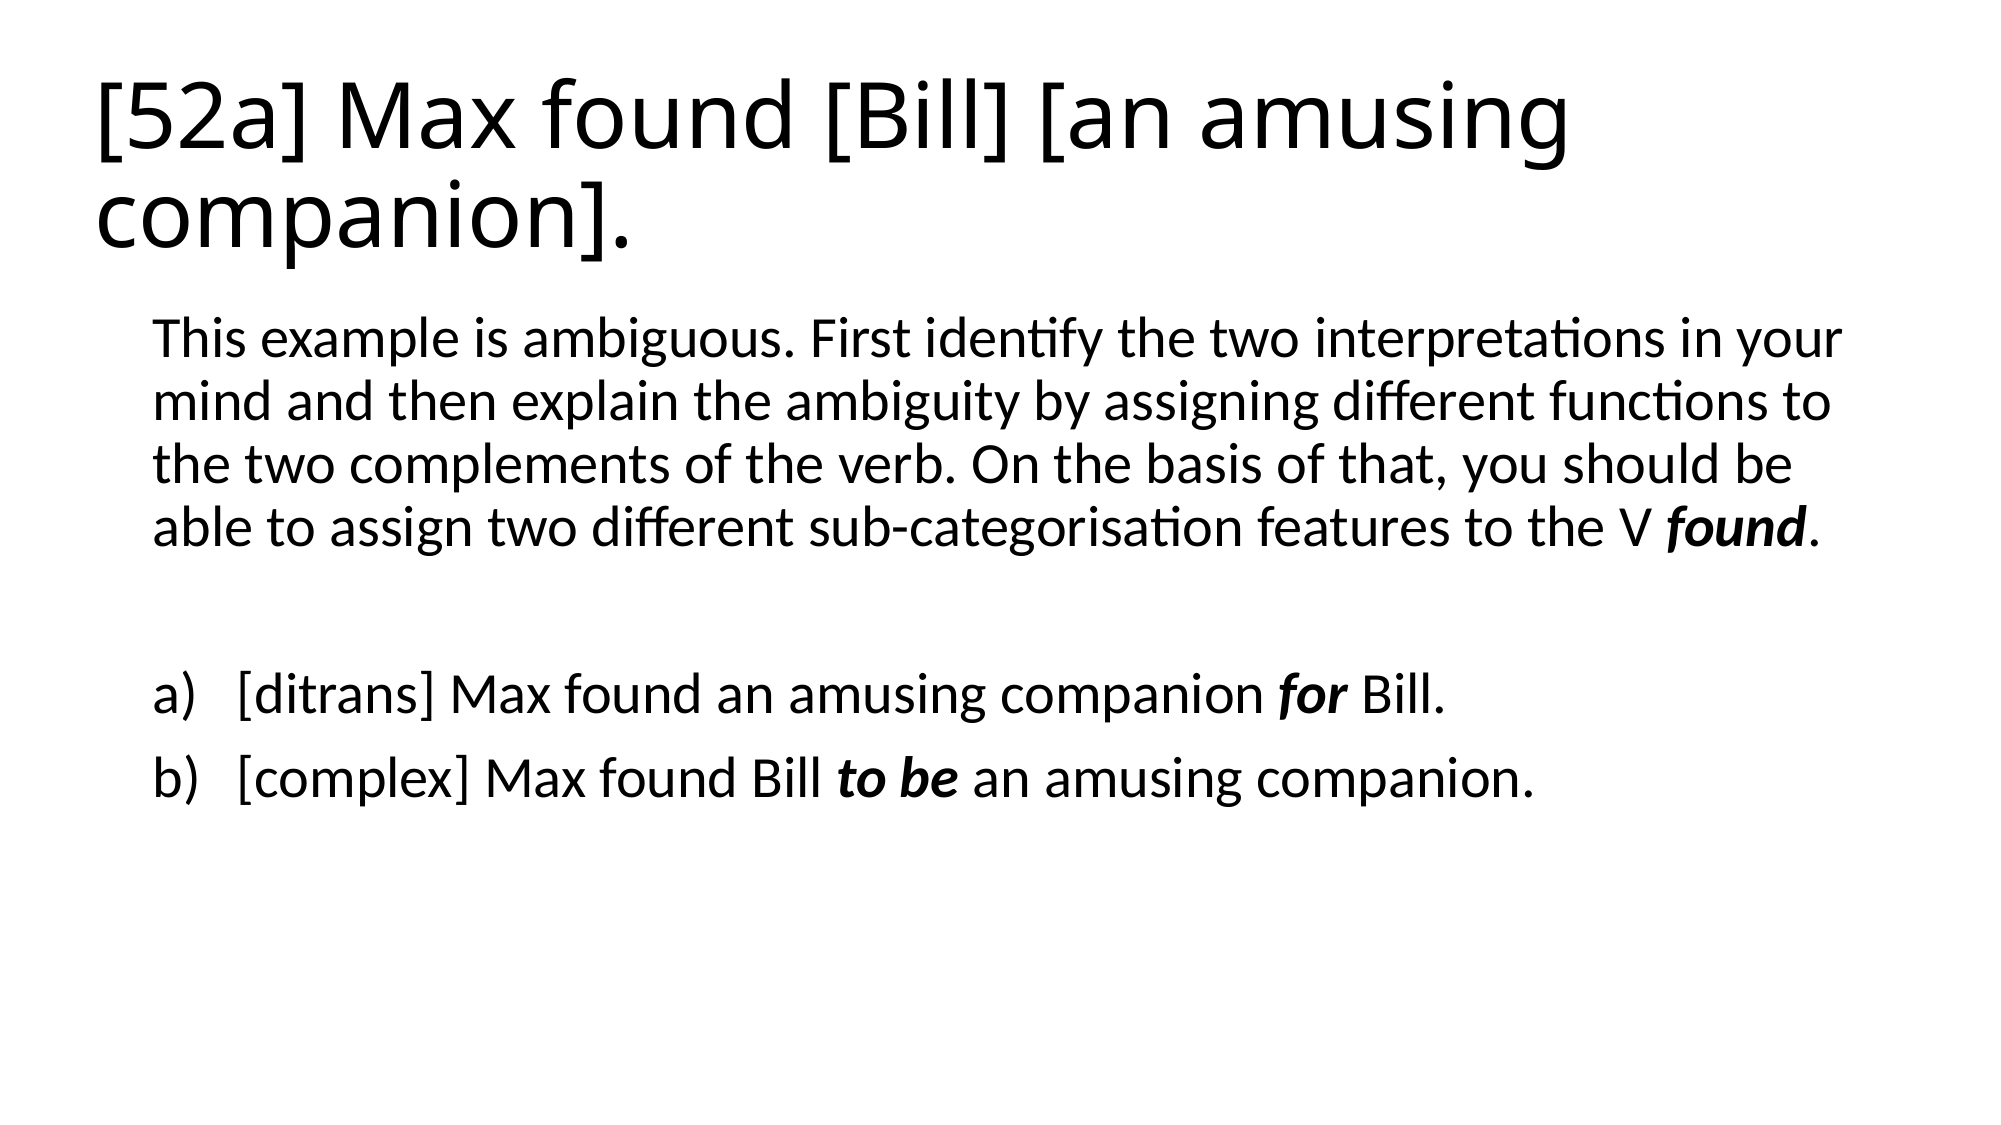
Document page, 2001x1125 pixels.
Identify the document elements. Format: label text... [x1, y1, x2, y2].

list This example is ambiguous. First identify the two interpretations in your mind and then explain the ambiguity by assigning different functions to the two complements of the verb. On the basis of that, you should be able to assign two different sub-categorisation features to the V found. [ditrans] Max found an amusing companion for Bill. [complex] Max found Bill to be an amusing companion. [137, 299, 1863, 1014]
title [52a] Max found [Bill] [an amusing companion]. [79, 59, 1863, 278]
